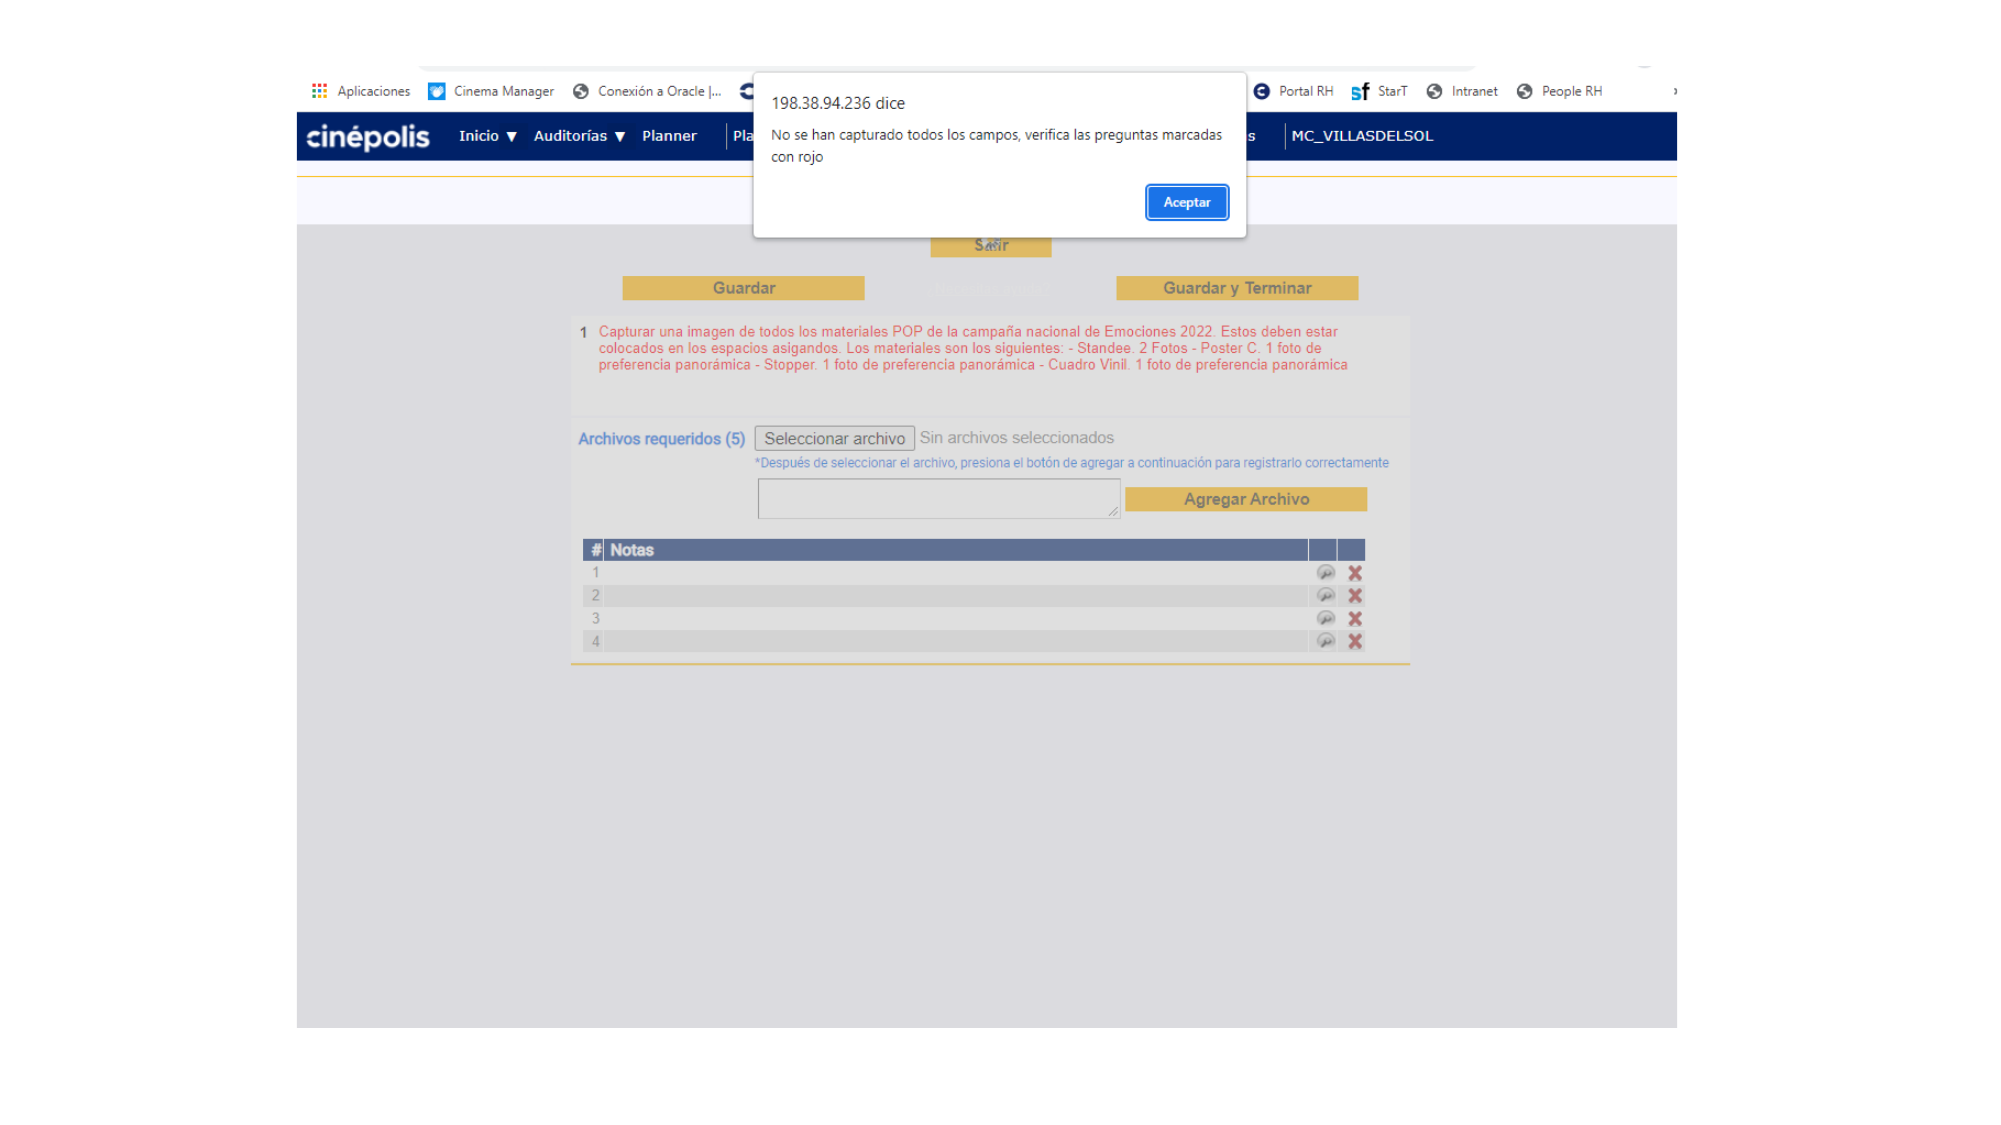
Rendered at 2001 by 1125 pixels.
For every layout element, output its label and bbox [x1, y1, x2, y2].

picture [296, 66, 1678, 1028]
